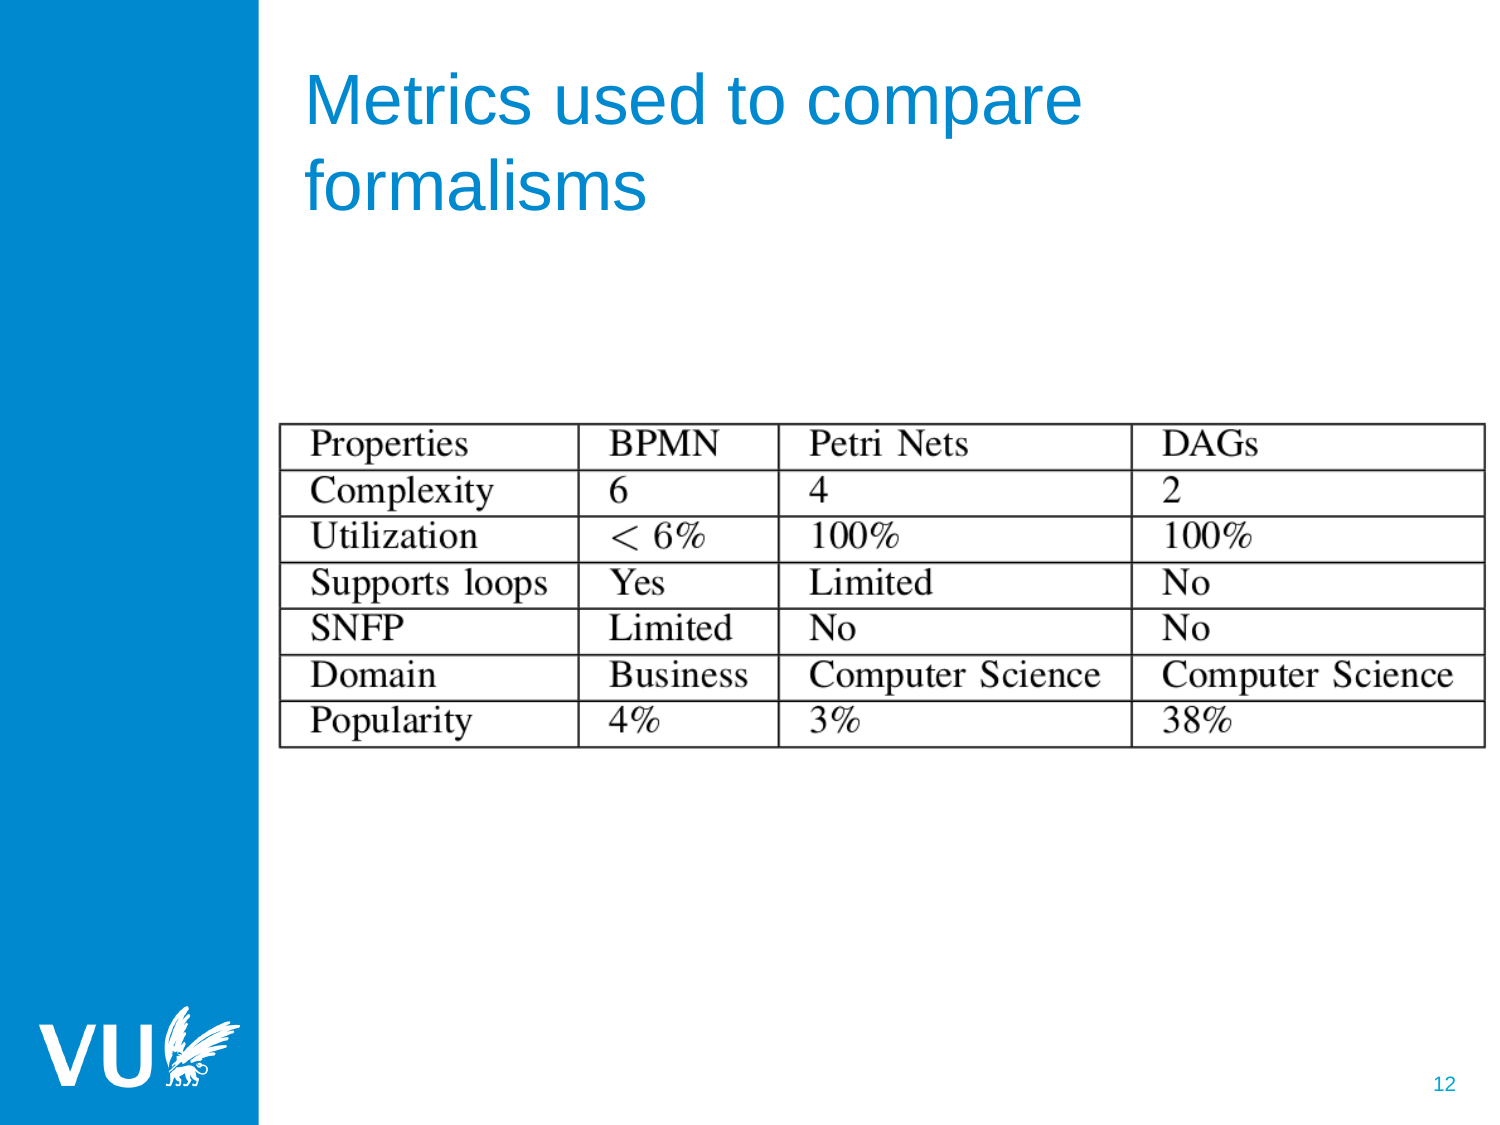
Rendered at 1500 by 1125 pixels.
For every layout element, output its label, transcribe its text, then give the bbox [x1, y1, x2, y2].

picture [104, 1025, 151, 1087]
picture [40, 1025, 95, 1085]
picture [171, 1066, 198, 1083]
picture [165, 1007, 239, 1065]
title Metrics used to compare formalisms [289, 45, 1455, 233]
picture [275, 417, 1496, 754]
